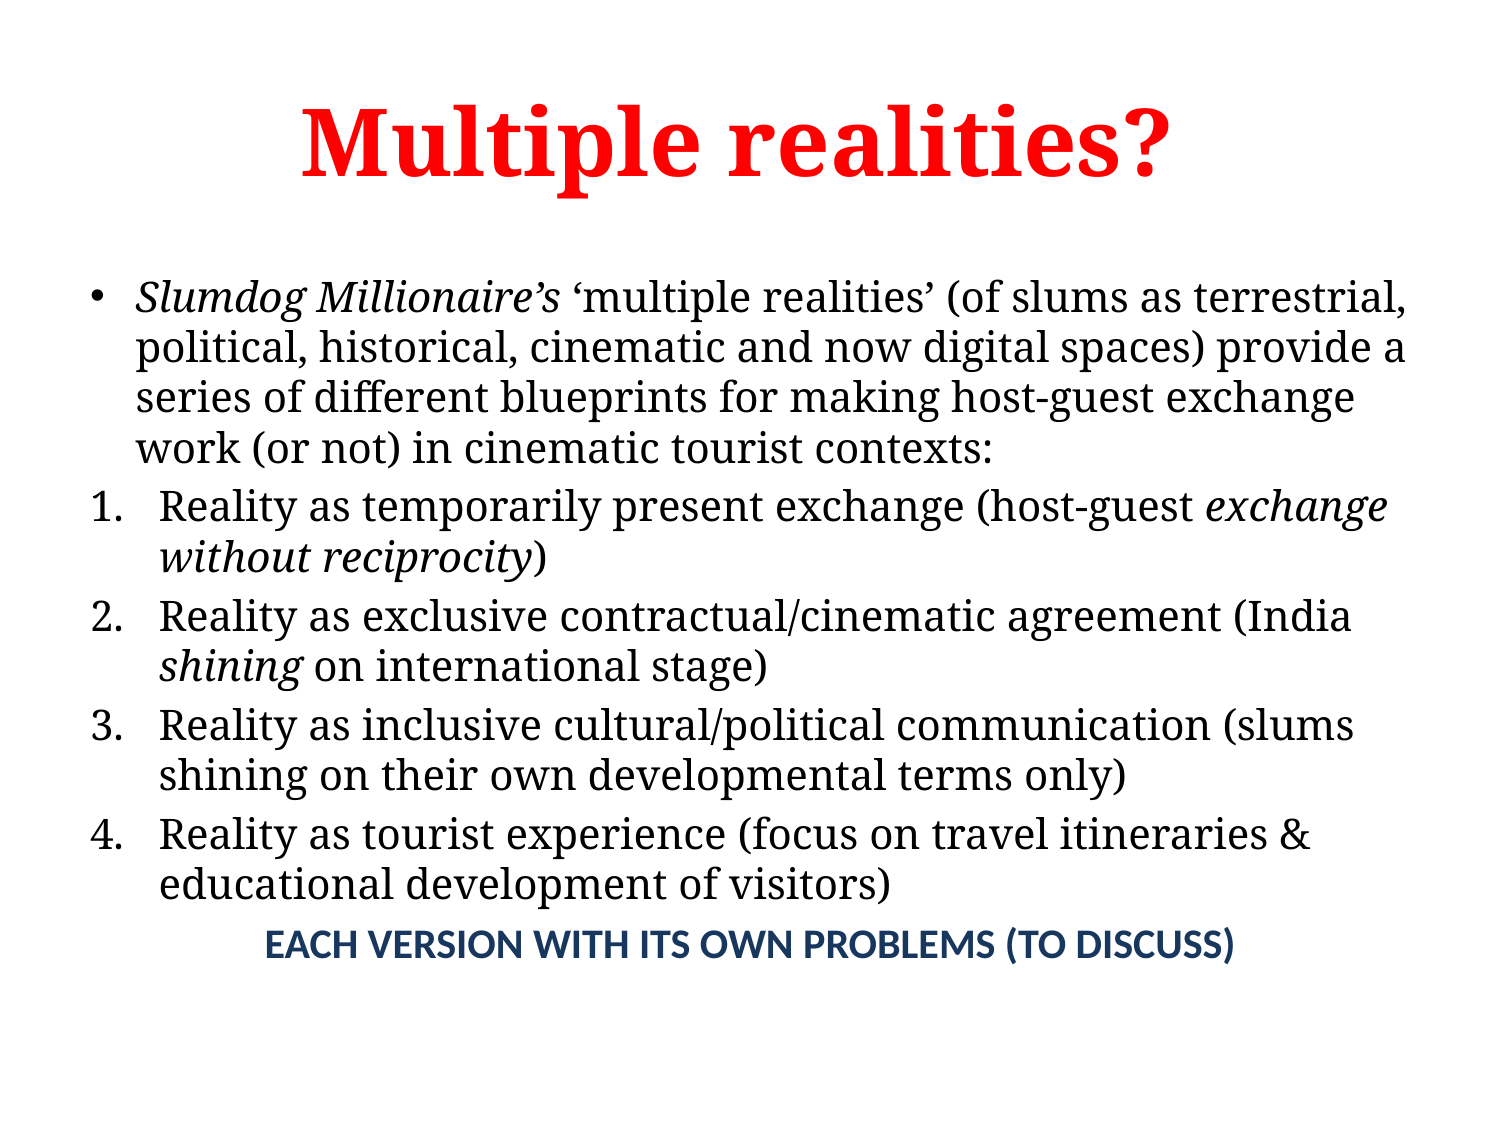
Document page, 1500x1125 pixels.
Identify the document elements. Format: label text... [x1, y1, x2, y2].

list Slumdog Millionaire’s ‘multiple realities’ (of slums as terrestrial, political, historical, cinematic and now digital spaces) provide a series of different blueprints for making host-guest exchange work (or not) in cinematic tourist contexts: Reality as temporarily present exchange (host-guest exchange without reciprocity) Reality as exclusive contractual/cinematic agreement (India shining on international stage) Reality as inclusive cultural/political communication (slums shining on their own developmental terms only) Reality as tourist experience (focus on travel itineraries & educational development of visitors) EACH VERSION WITH ITS OWN PROBLEMS (TO DISCUSS) [75, 262, 1425, 1005]
title Multiple realities? [75, 45, 1425, 233]
